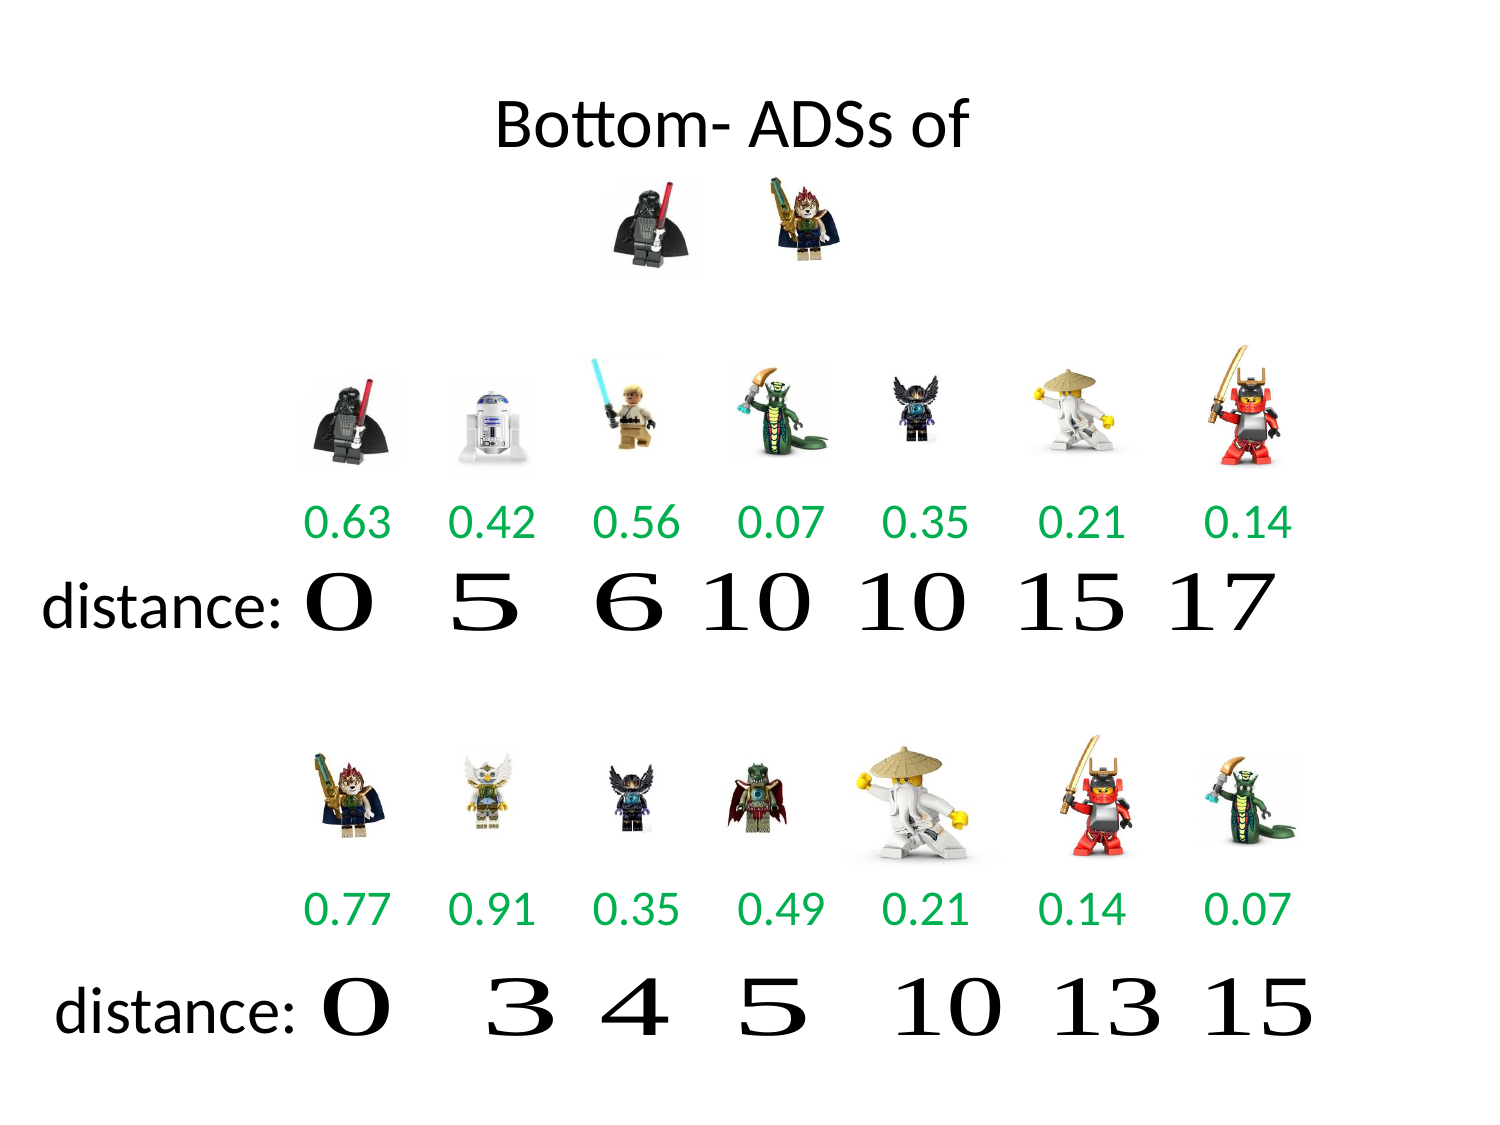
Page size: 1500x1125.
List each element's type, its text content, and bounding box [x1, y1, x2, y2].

picture [314, 752, 385, 838]
text_box 0.14 [1189, 481, 1308, 556]
text_box distance: [40, 959, 314, 1055]
text_box 0.35 [867, 481, 986, 556]
picture [450, 374, 535, 477]
text_box 0.14 [1023, 867, 1142, 943]
picture [583, 354, 661, 454]
picture [601, 176, 702, 275]
picture [601, 761, 663, 834]
picture [728, 363, 832, 459]
text_box 0.07 [722, 481, 841, 556]
picture [770, 176, 840, 262]
text_box 0.35 [577, 867, 696, 943]
text_box distance: [26, 554, 300, 650]
text_box 0.91 [433, 867, 552, 943]
text_box 0.21 [867, 877, 986, 943]
picture [1196, 752, 1300, 848]
picture [711, 754, 802, 842]
picture [825, 740, 1023, 868]
picture [455, 746, 517, 834]
picture [885, 372, 947, 444]
picture [1010, 364, 1155, 457]
picture [301, 372, 402, 472]
text_box 0.49 [722, 867, 841, 943]
text_box 0.42 [433, 481, 552, 556]
text_box 0.77 [288, 867, 407, 943]
text_box 0.63 [288, 481, 407, 556]
picture [1178, 343, 1318, 470]
text_box 0.07 [1189, 867, 1308, 943]
text_box 0.56 [577, 481, 696, 556]
picture [1031, 734, 1171, 861]
text_box 0.21 [1023, 481, 1142, 556]
